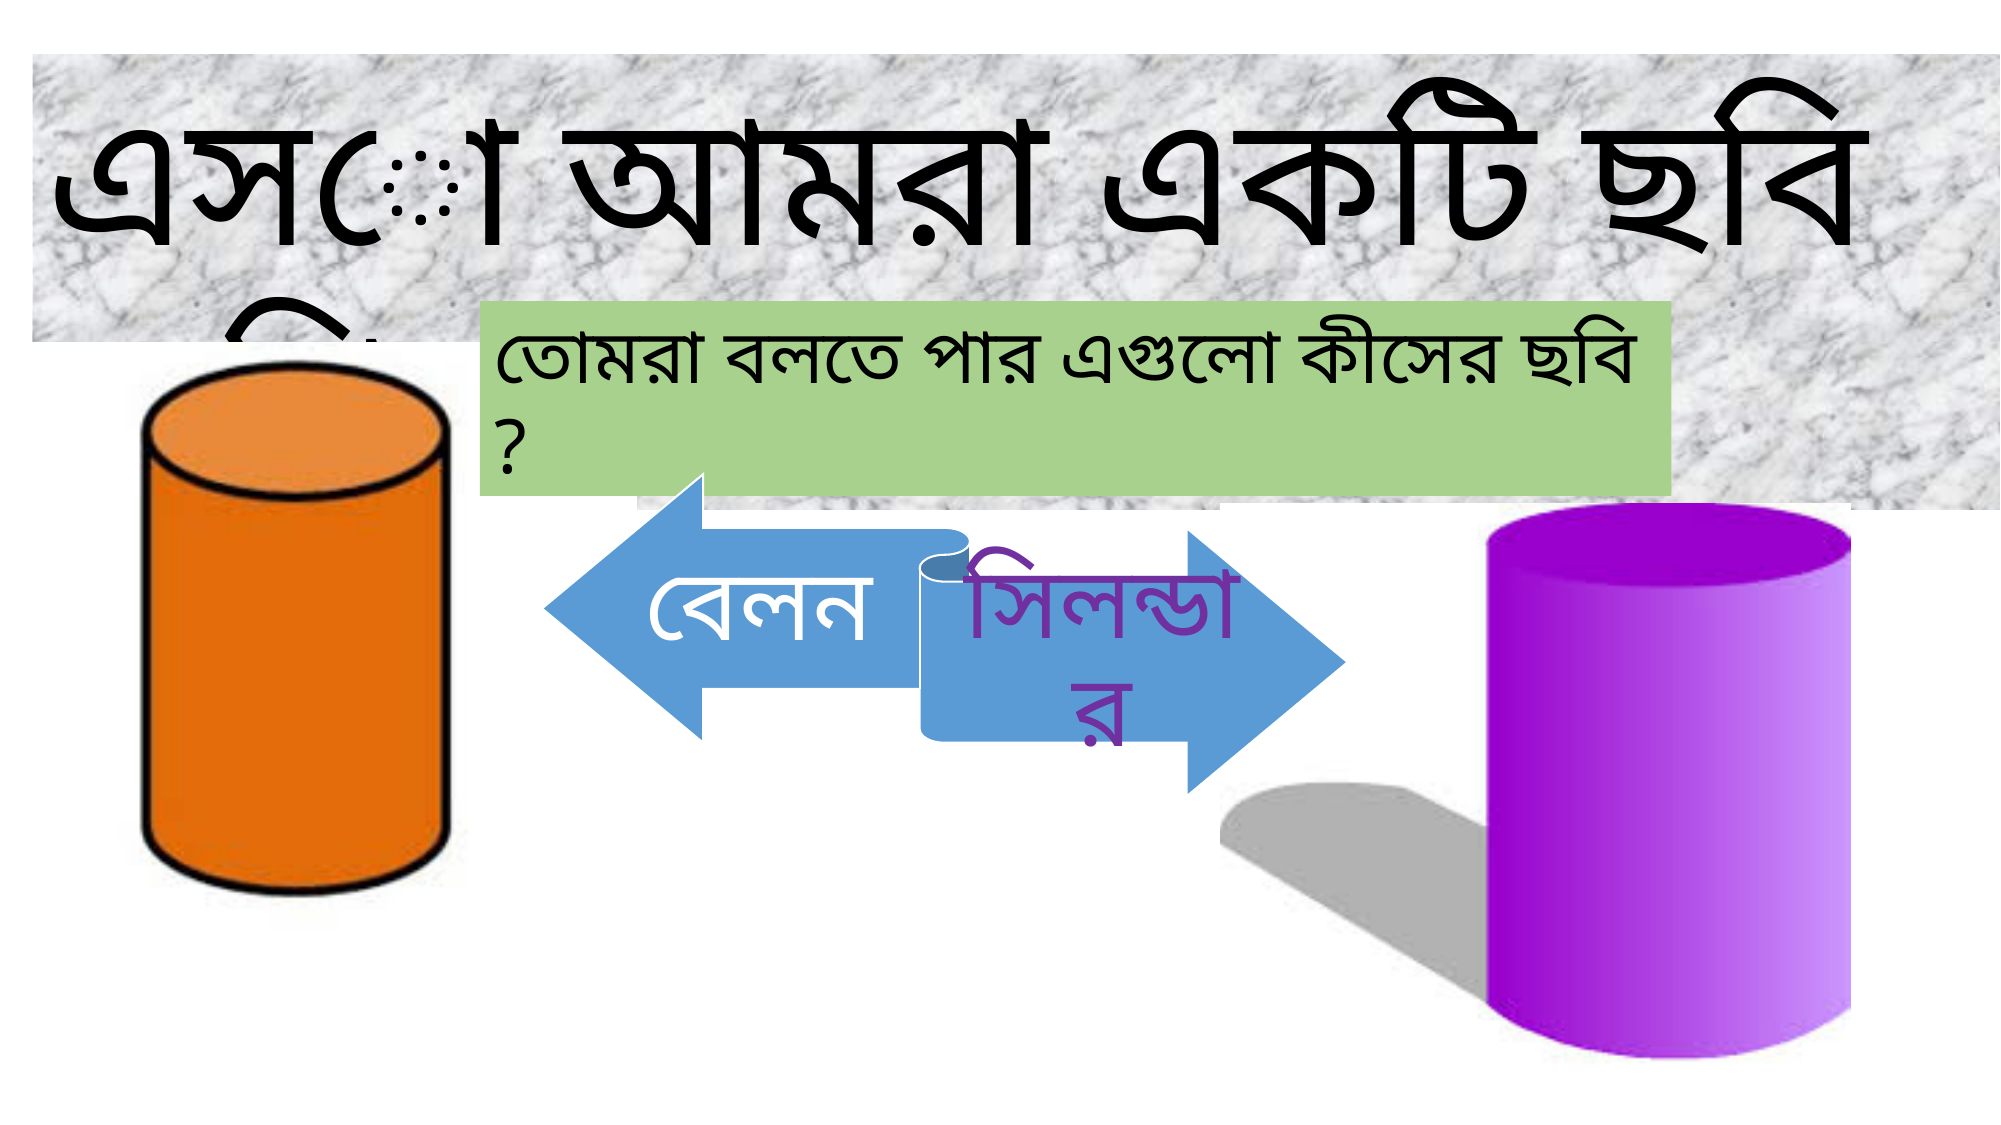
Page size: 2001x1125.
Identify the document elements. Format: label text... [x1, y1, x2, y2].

picture [32, 342, 637, 961]
text_box এসো আমরা একটি ছবি দেখি [32, 54, 2000, 510]
picture [1220, 503, 1851, 1083]
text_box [537, 474, 1353, 797]
text_box তোমরা বলতে পার এগুলো কীসের ছবি ? [479, 301, 1672, 496]
